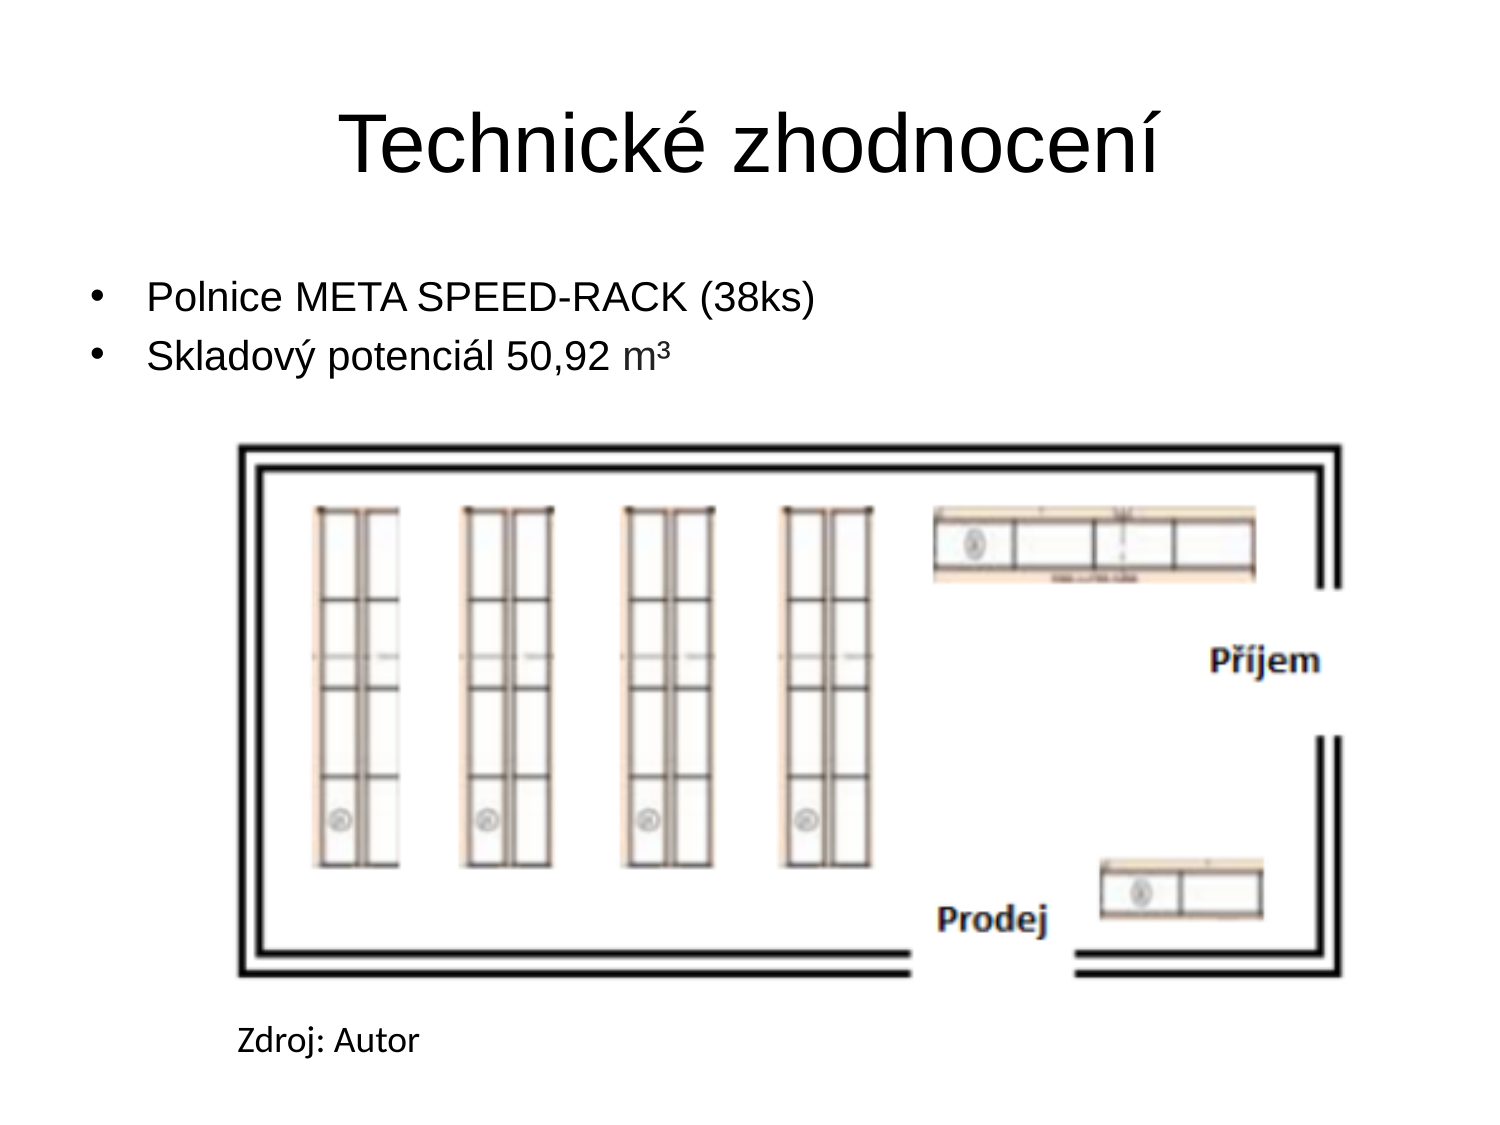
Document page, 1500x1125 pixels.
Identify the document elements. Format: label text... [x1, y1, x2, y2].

list Polnice META SPEED-RACK (38ks) Skladový potenciál 50,92 m³ [75, 262, 1425, 1005]
title Technické zhodnocení [75, 45, 1425, 233]
picture [222, 433, 1358, 997]
text_box Zdroj: Autor [222, 1007, 539, 1068]
